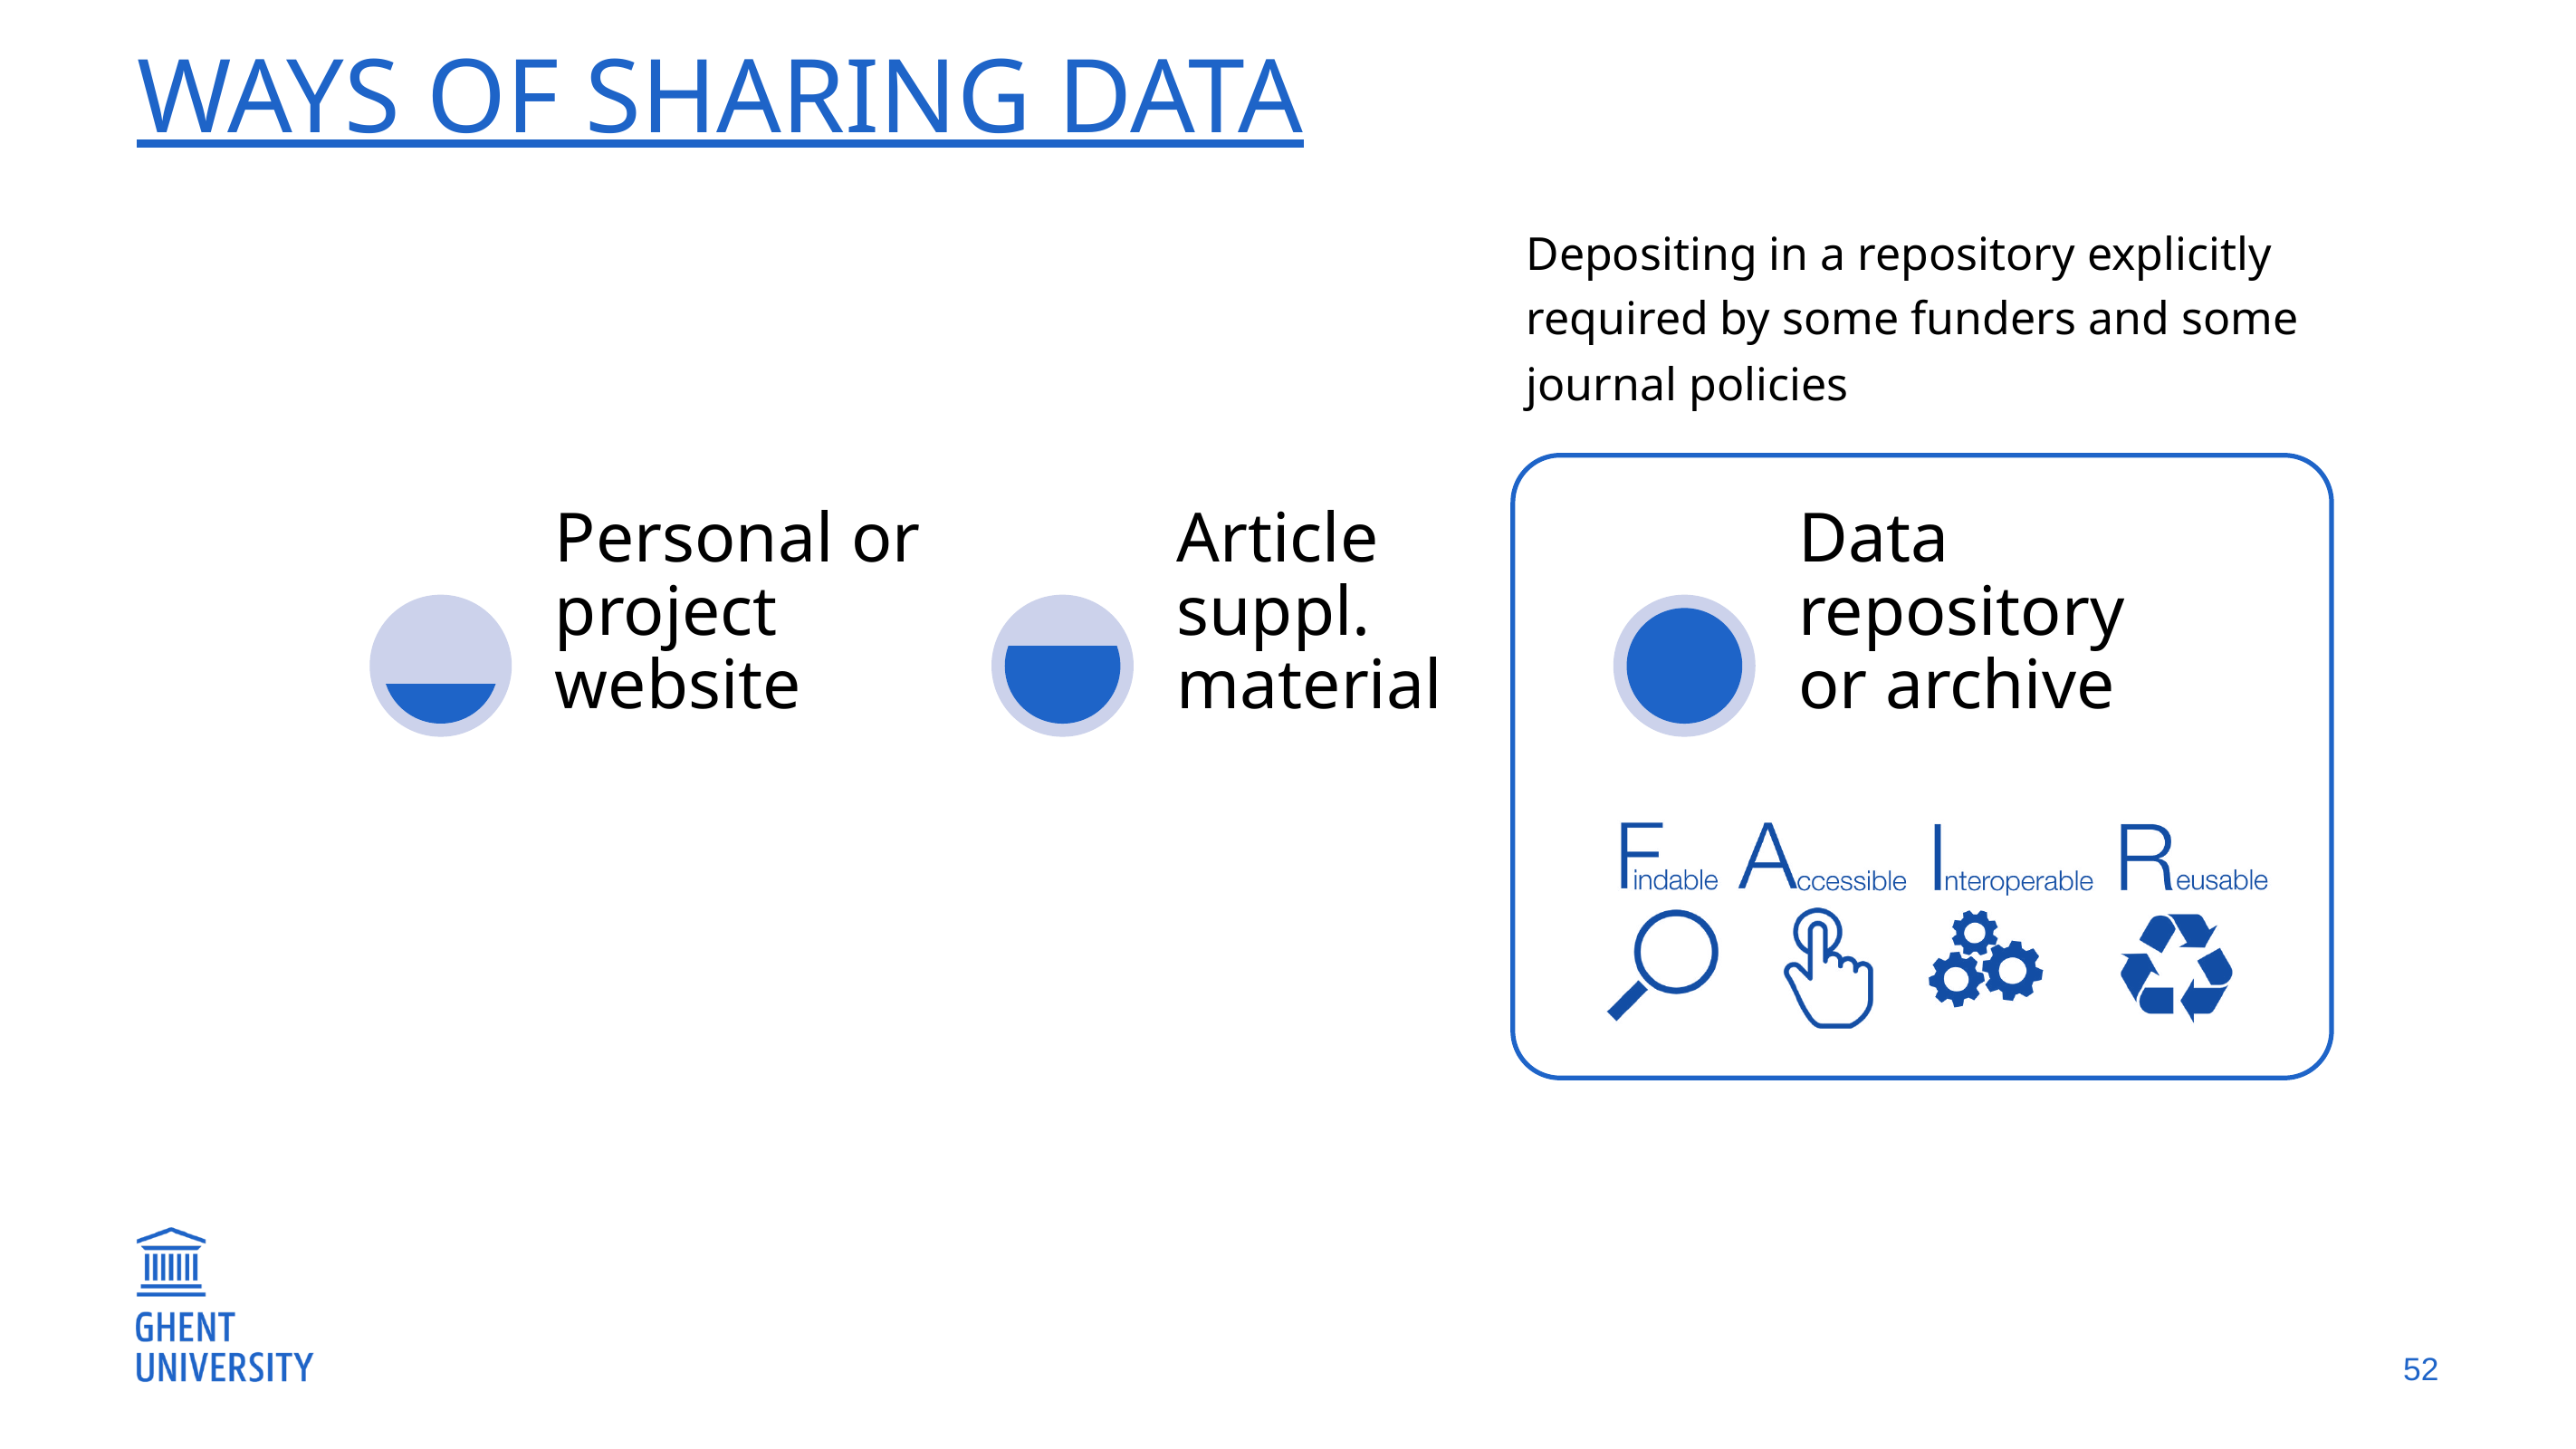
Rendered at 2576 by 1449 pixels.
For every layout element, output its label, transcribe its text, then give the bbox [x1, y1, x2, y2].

slide_number 52 [2315, 1329, 2453, 1407]
text_box [1511, 454, 2333, 594]
picture [1575, 805, 2285, 1047]
title ways of sharing data [123, 37, 2456, 166]
picture [68, 1175, 411, 1449]
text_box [168, 594, 2407, 1337]
text_box Depositing in a repository explicitly required by some funders and some journal policies [1512, 206, 2332, 417]
